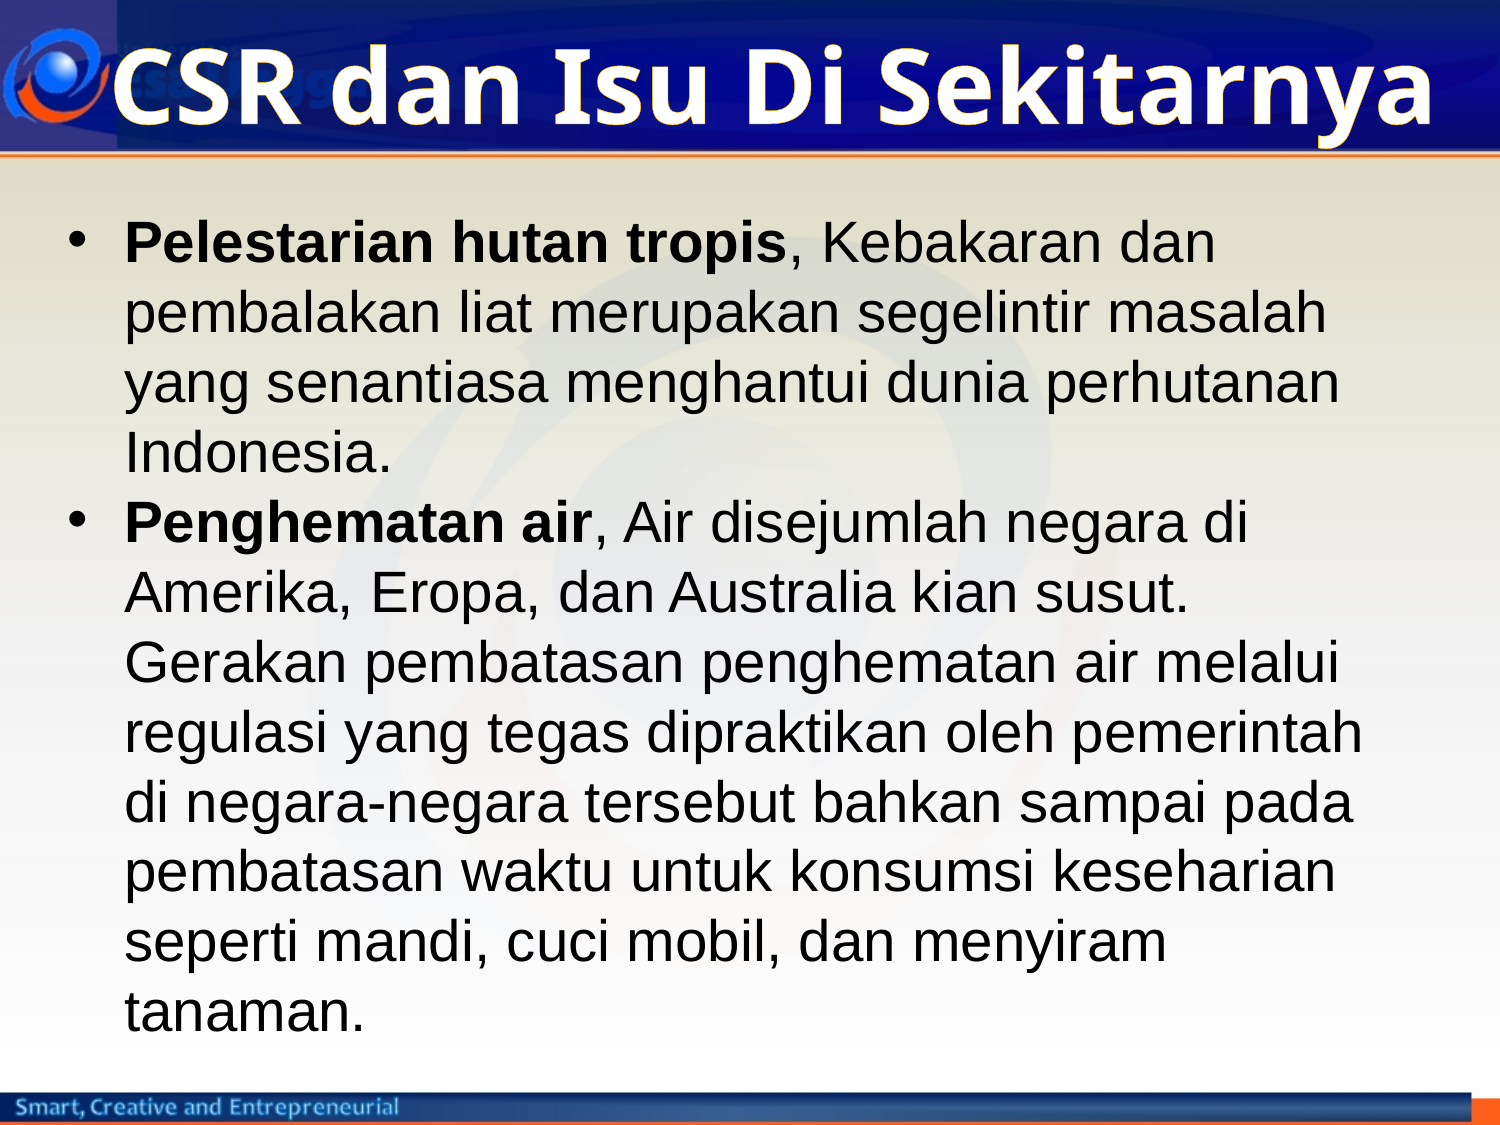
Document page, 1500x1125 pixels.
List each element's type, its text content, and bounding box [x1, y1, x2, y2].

picture [0, 0, 1500, 1125]
text_box Pelestarian hutan tropis, Kebakaran dan pembalakan liat merupakan segelintir masalah yang senantiasa menghantui dunia perhutanan Indonesia. Penghematan air, Air disejumlah negara di Amerika, Eropa, dan Australia kian susut. Gerakan pembatasan penghematan air melalui regulasi yang tegas dipraktikan oleh pemerintah di negara-negara tersebut bahkan sampai pada pembatasan waktu untuk konsumsi keseharian seperti mandi, cuci mobil, dan menyiram tanaman. [52, 196, 1436, 1024]
title CSR dan Isu Di Sekitarnya [82, 11, 1465, 153]
